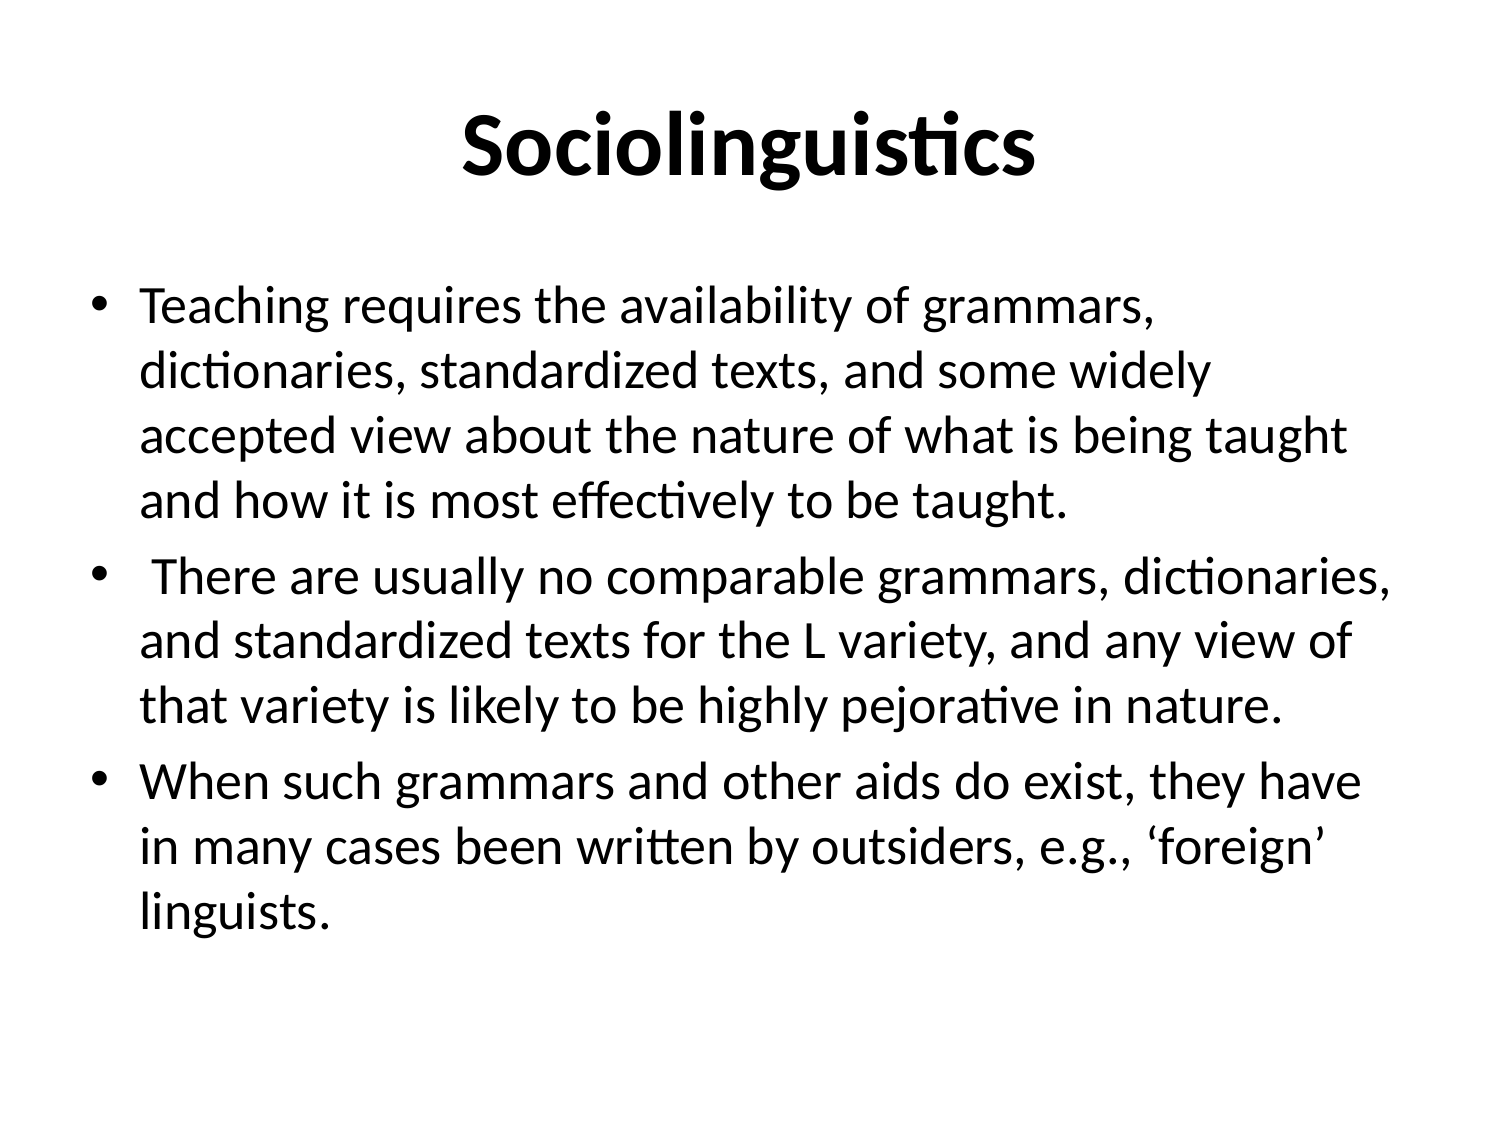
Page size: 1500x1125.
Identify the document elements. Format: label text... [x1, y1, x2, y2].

list Teaching requires the availability of grammars, dictionaries, standardized texts, and some widely accepted view about the nature of what is being taught and how it is most effectively to be taught. There are usually no comparable grammars, dictionaries, and standardized texts for the L variety, and any view of that variety is likely to be highly pejorative in nature. When such grammars and other aids do exist, they have in many cases been written by outsiders, e.g., ‘foreign’ linguists. [75, 262, 1425, 1005]
title Sociolinguistics [75, 45, 1425, 233]
